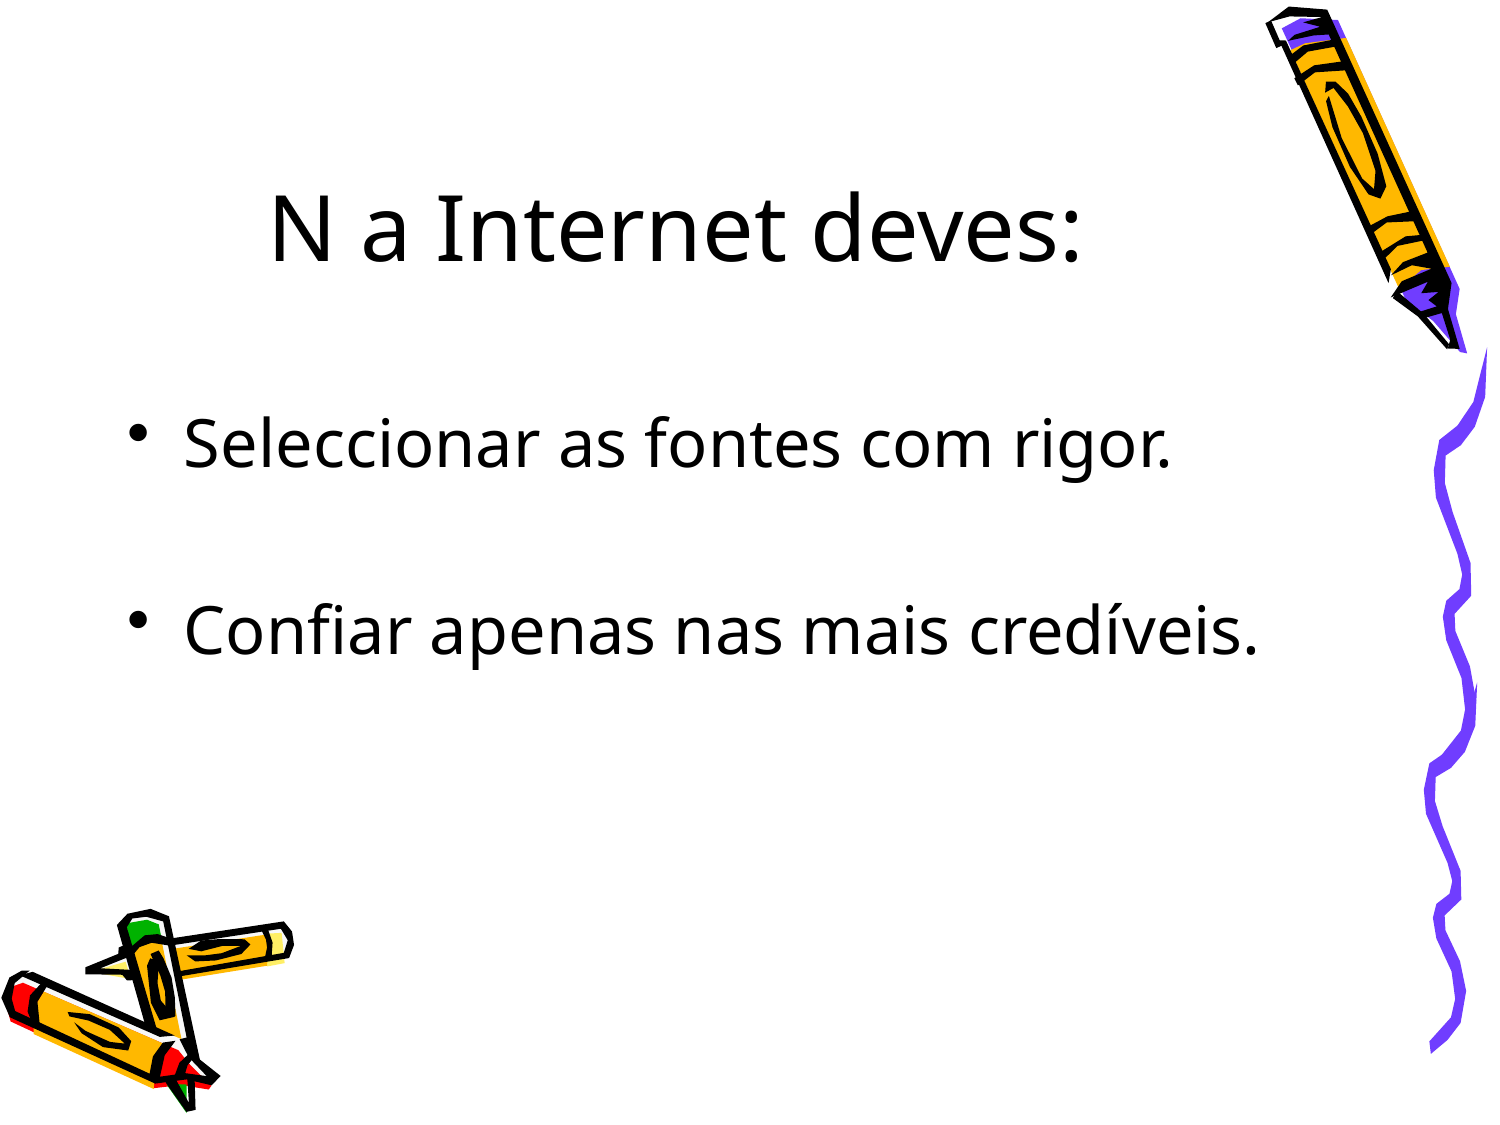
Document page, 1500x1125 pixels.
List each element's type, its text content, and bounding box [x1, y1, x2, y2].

list Seleccionar as fontes com rigor. Confiar apenas nas mais credíveis. [112, 299, 1376, 901]
title N a Internet deves: [112, 24, 1240, 288]
